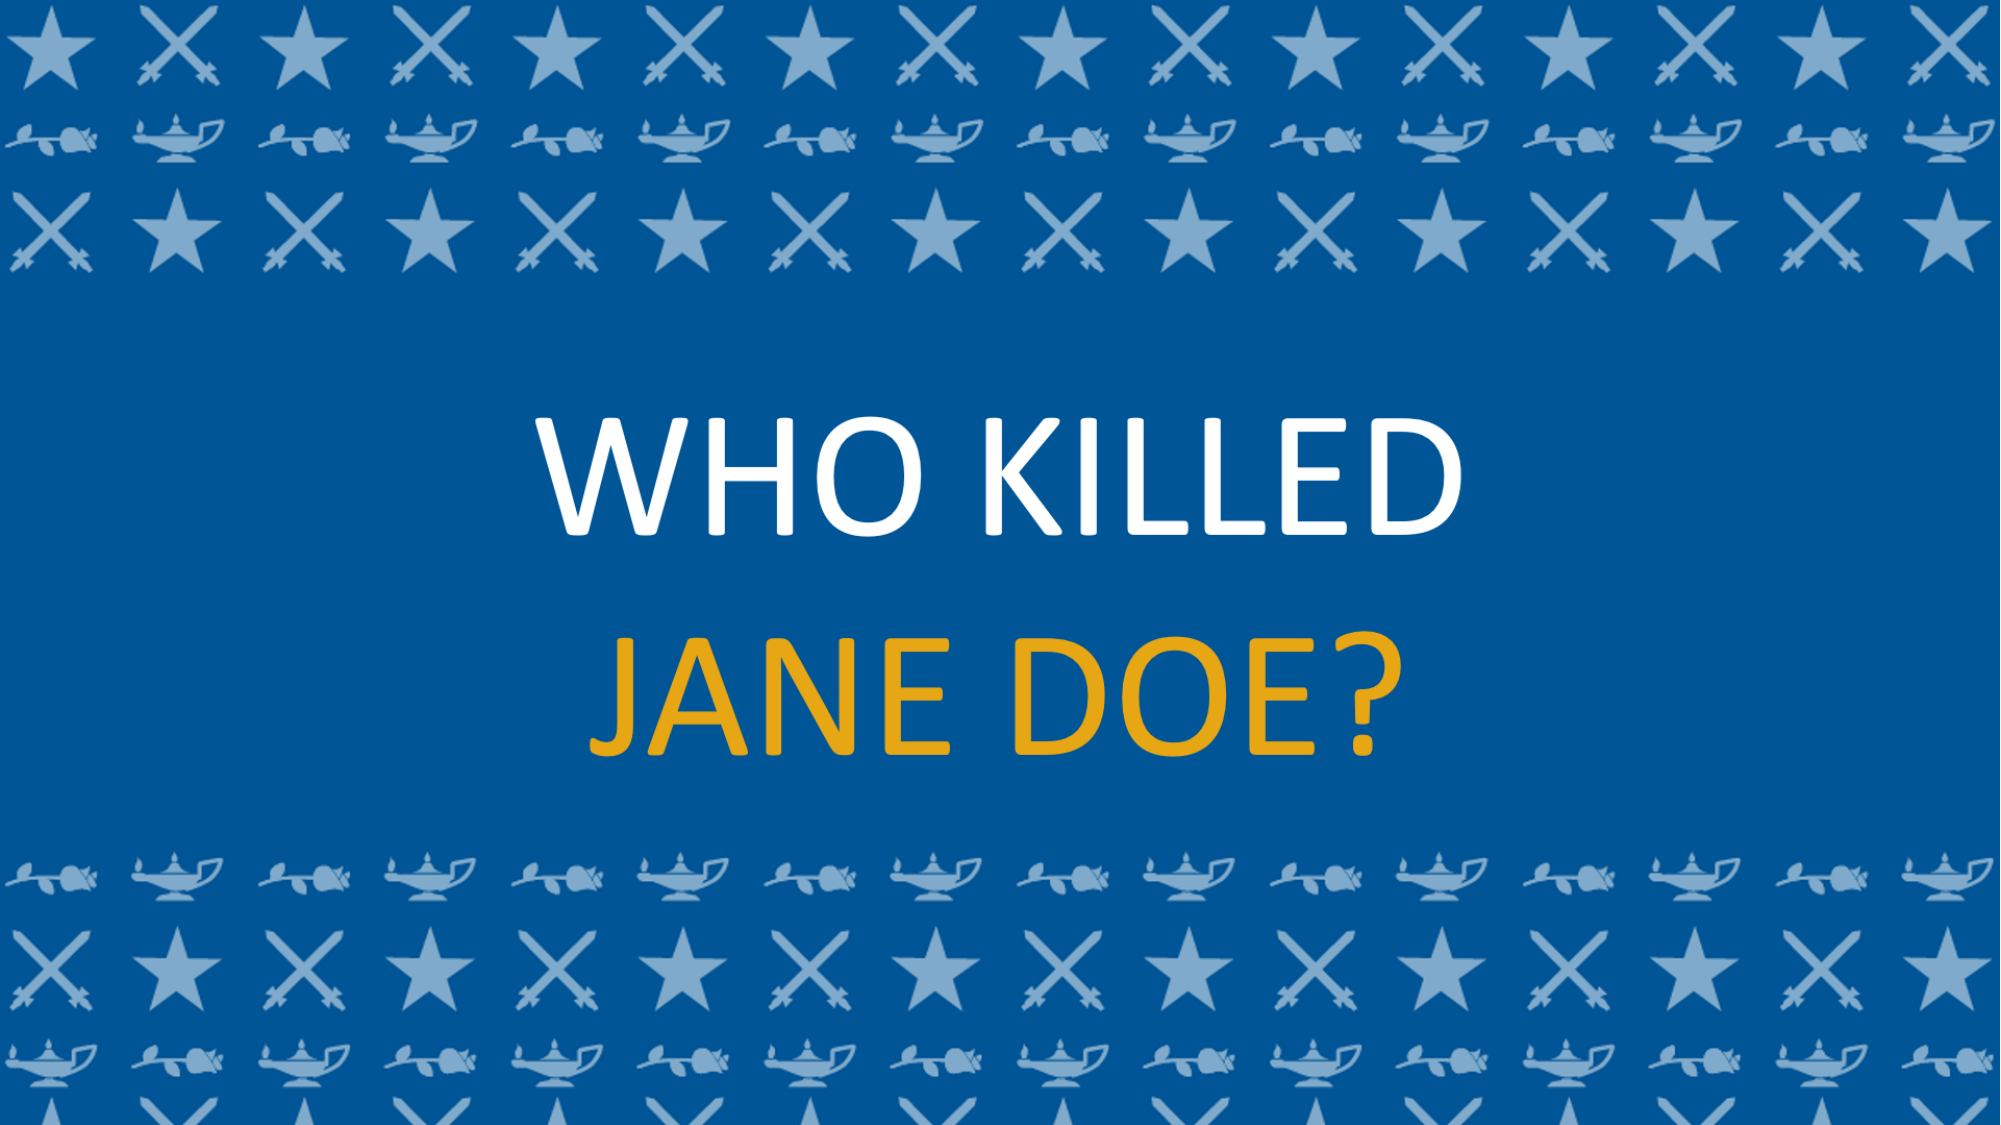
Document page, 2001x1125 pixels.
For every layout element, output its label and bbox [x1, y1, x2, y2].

list [0, 0, 2000, 1125]
